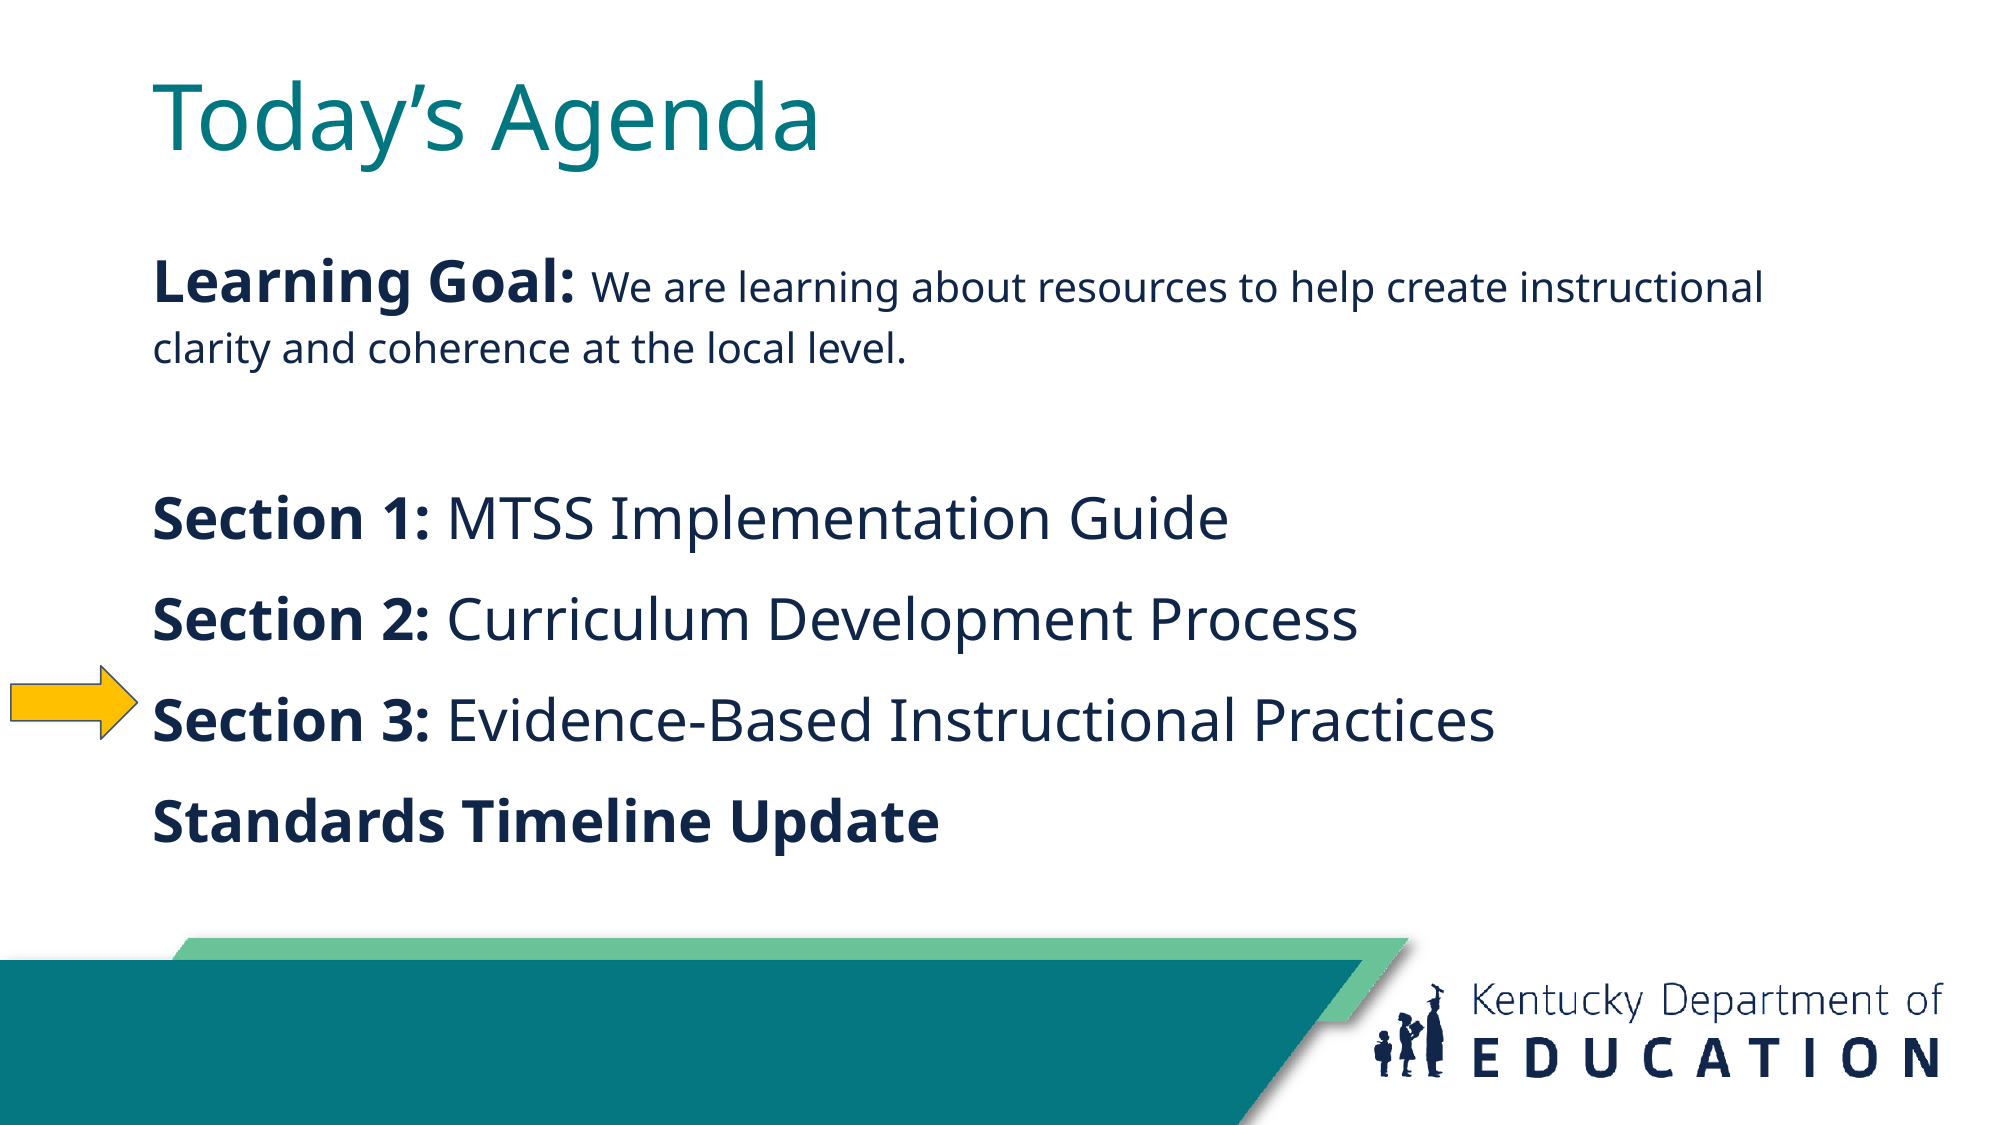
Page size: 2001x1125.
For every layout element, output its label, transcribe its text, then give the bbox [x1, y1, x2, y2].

title Today’s Agenda [137, 34, 1863, 208]
text_box [10, 665, 138, 740]
picture [0, 0, 2001, 1125]
list Learning Goal: We are learning about resources to help create instructional clarity and coherence at the local level. Section 1: MTSS Implementation Guide Section 2: Curriculum Development Process Section 3: Evidence-Based Instructional Practices Standards Timeline Update [137, 226, 1863, 940]
